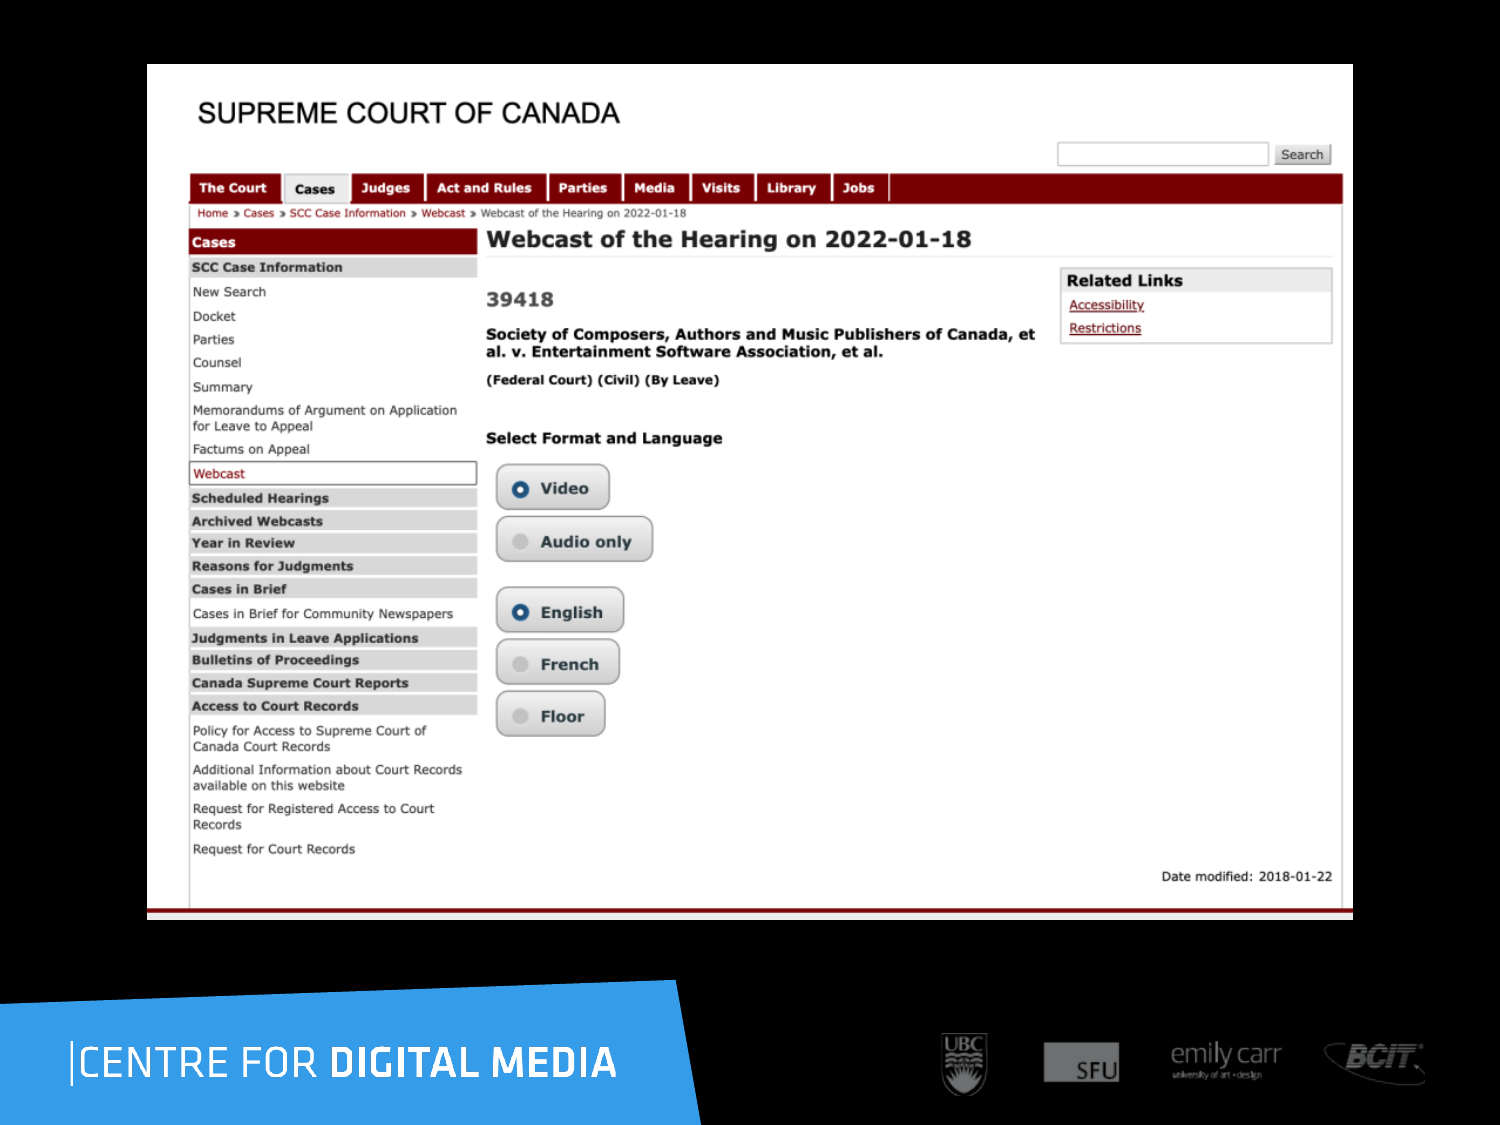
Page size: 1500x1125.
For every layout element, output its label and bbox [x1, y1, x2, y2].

picture [146, 64, 1353, 921]
